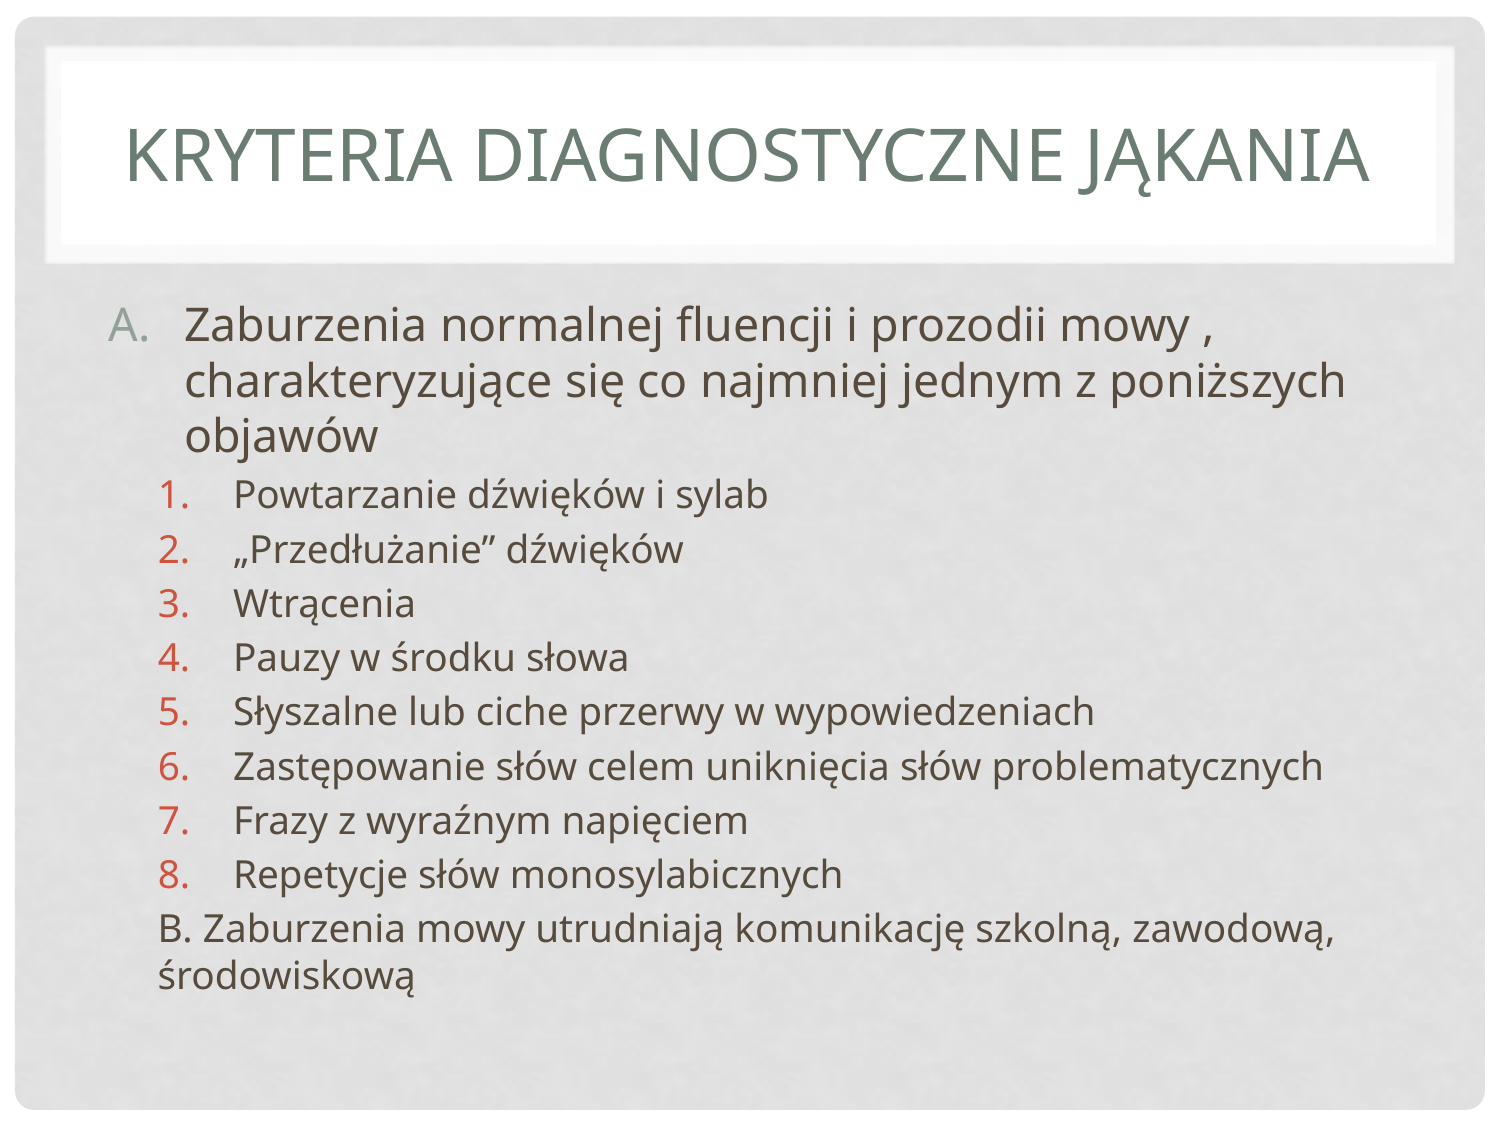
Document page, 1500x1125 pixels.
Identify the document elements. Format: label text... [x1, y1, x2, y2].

title Kryteria diagnostyczne jąkania [69, 66, 1425, 238]
list Zaburzenia normalnej fluencji i prozodii mowy , charakteryzujące się co najmniej jednym z poniższych objawów Powtarzanie dźwięków i sylab „Przedłużanie” dźwięków Wtrącenia Pauzy w środku słowa Słyszalne lub ciche przerwy w wypowiedzeniach Zastępowanie słów celem uniknięcia słów problematycznych Frazy z wyraźnym napięciem Repetycje słów monosylabicznych B. Zaburzenia mowy utrudniają komunikację szkolną, zawodową, środowiskową [75, 287, 1425, 1005]
